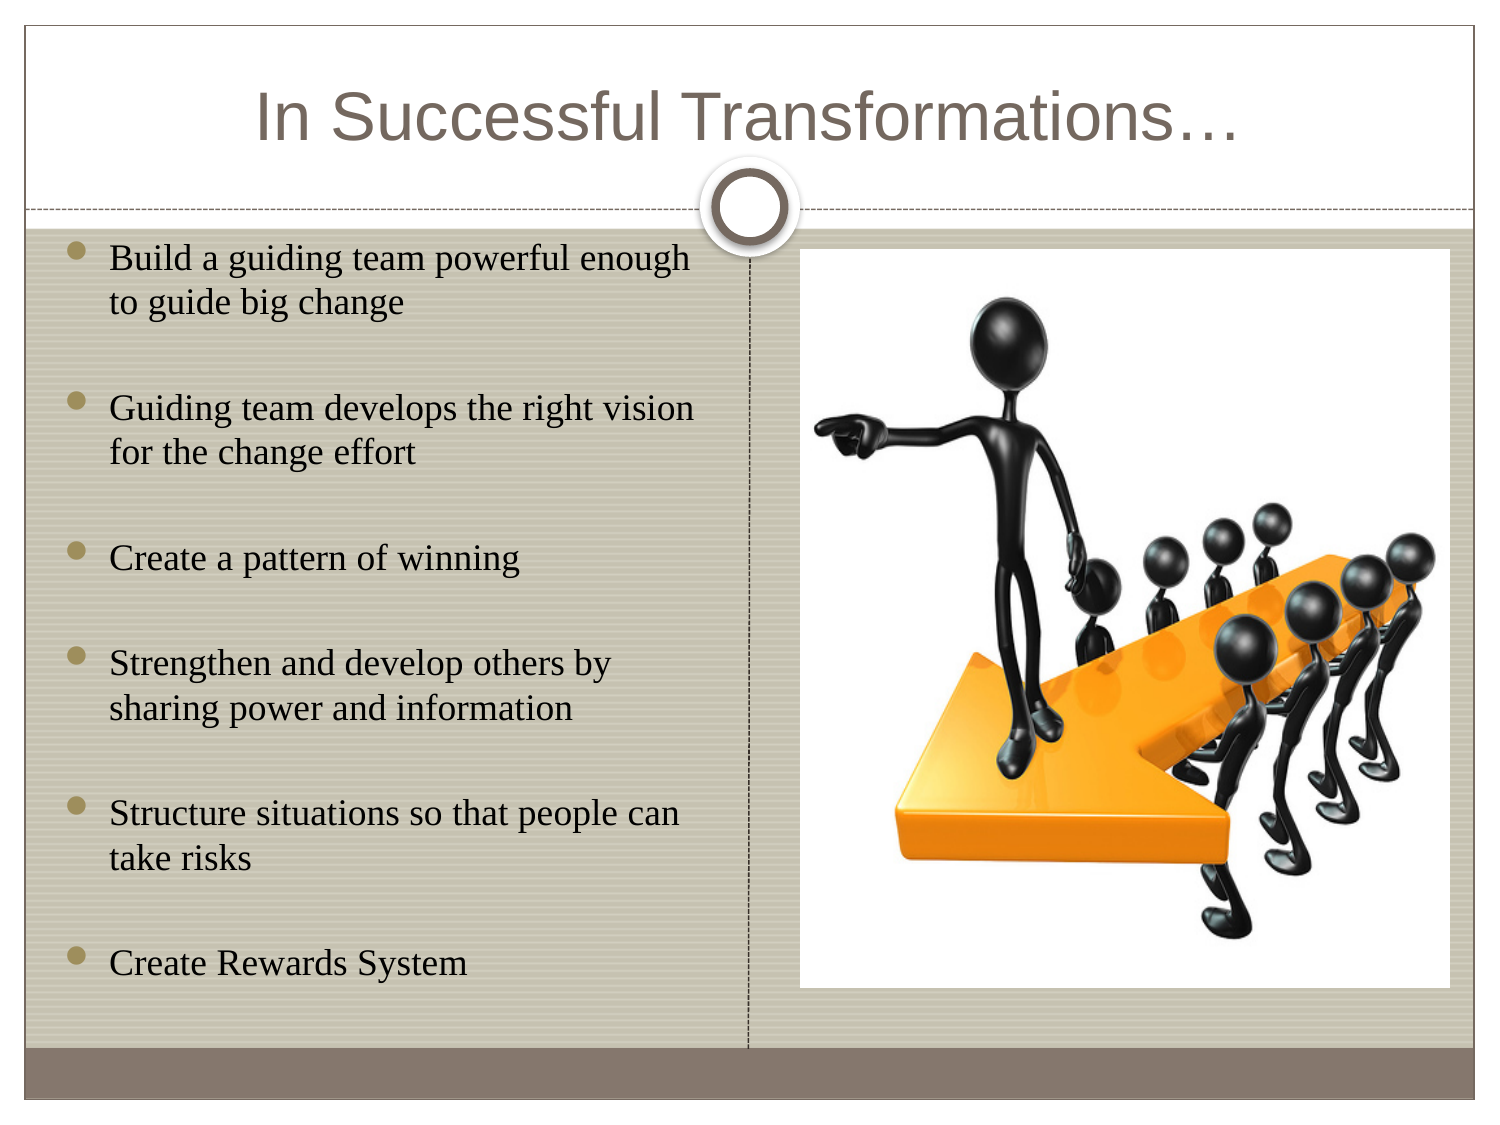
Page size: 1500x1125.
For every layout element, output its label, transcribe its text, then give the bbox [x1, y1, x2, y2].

list Build a guiding team powerful enough to guide big change Guiding team develops the right vision for the change effort Create a pattern of winning Strengthen and develop others by sharing power and information Structure situations so that people can take risks Create Rewards System [49, 224, 713, 1125]
title In Successful Transformations… [49, 37, 1450, 163]
picture [799, 249, 1451, 988]
